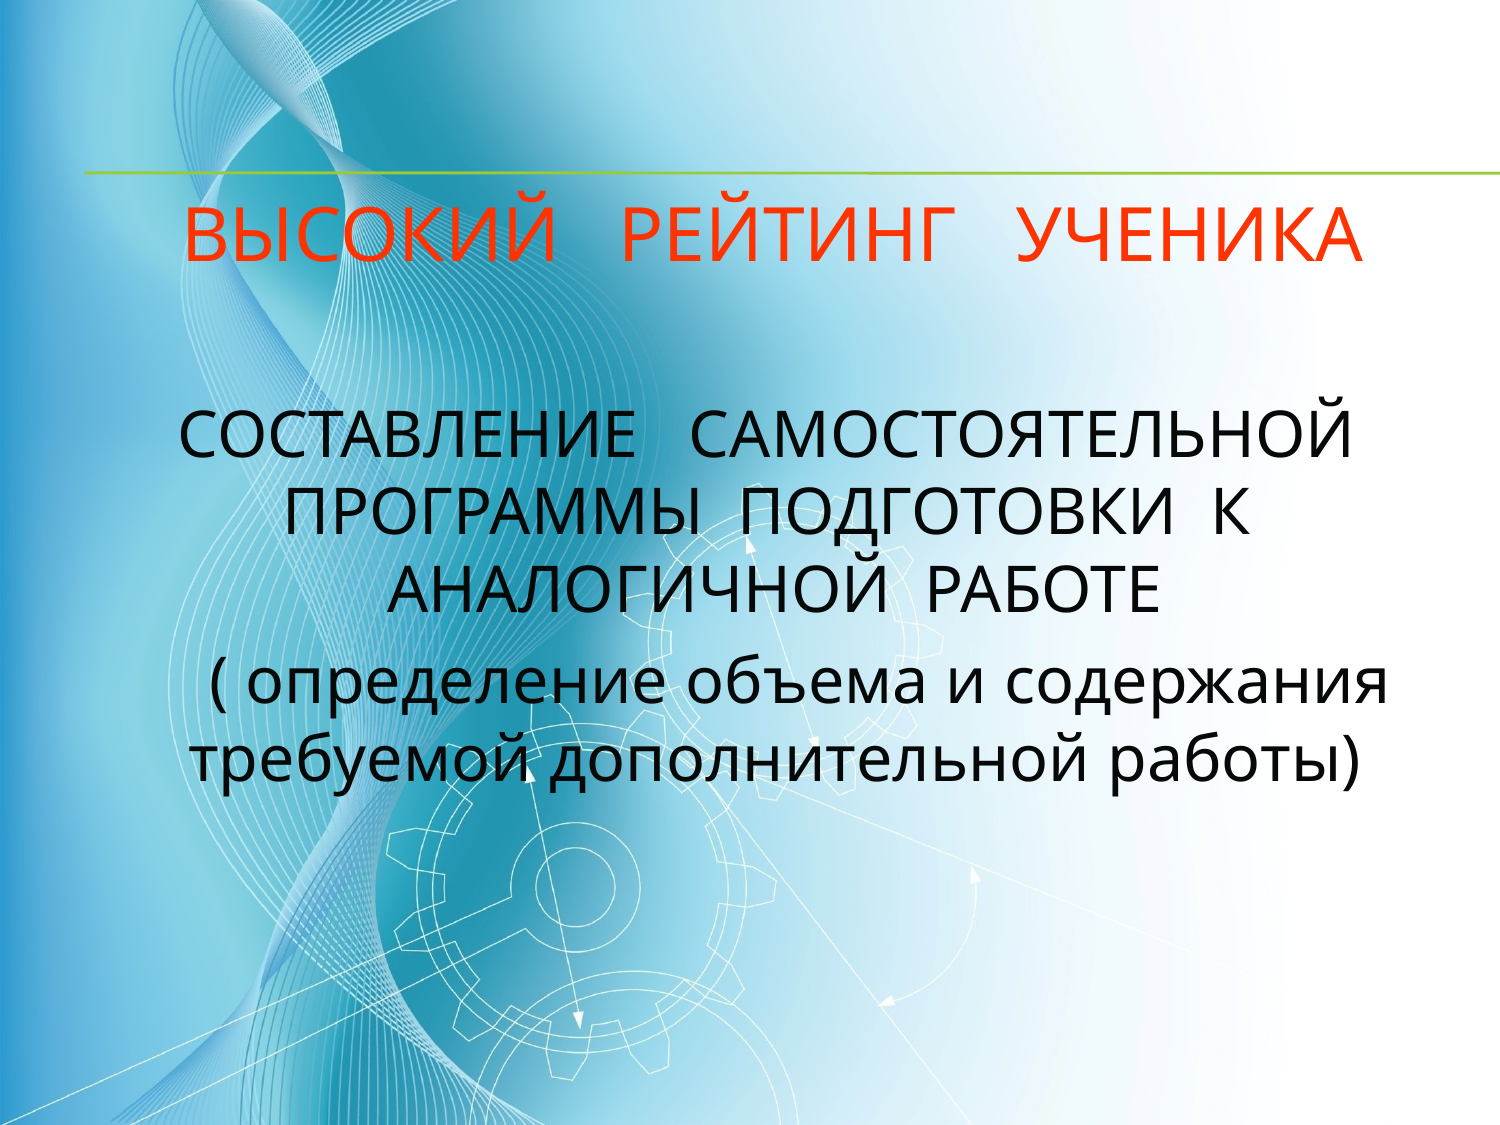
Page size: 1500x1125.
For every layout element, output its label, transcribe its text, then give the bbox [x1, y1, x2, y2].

list СОСТАВЛЕНИЕ САМОСТОЯТЕЛЬНОЙ ПРОГРАММЫ ПОДГОТОВКИ К АНАЛОГИЧНОЙ РАБОТЕ ( определение объема и содержания требуемой дополнительной работы) [100, 385, 1451, 804]
title Высокий рейтинг ученика [88, 137, 1439, 325]
picture [0, 0, 1500, 1125]
